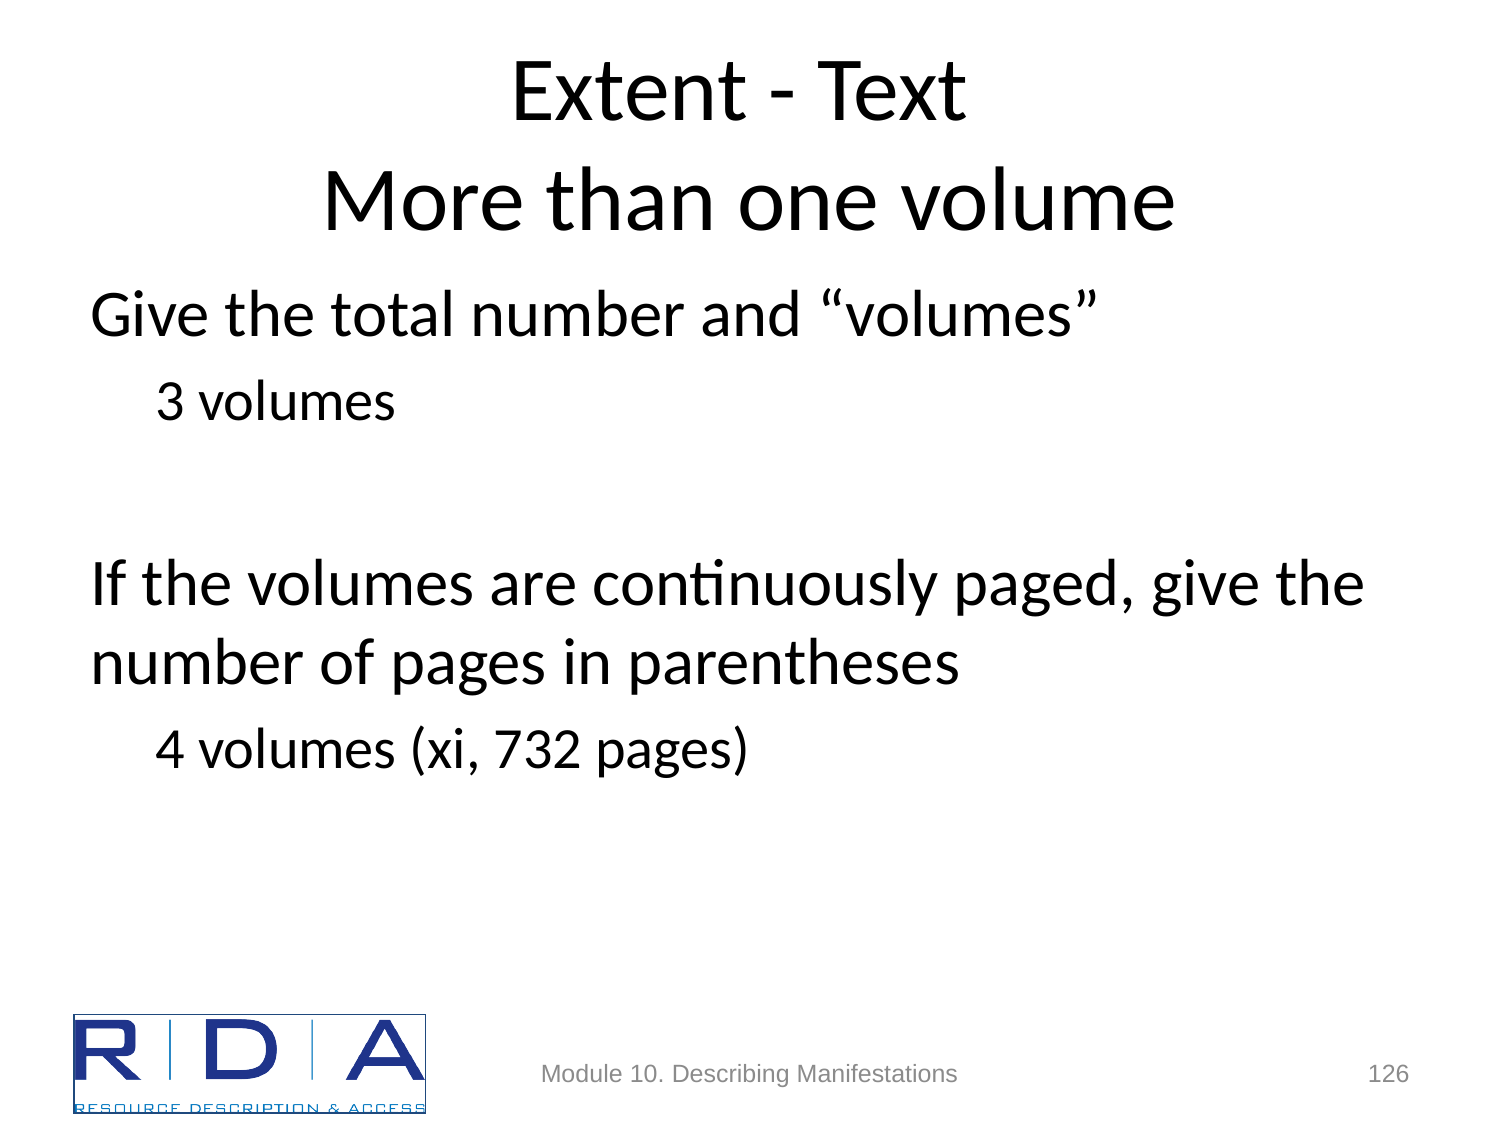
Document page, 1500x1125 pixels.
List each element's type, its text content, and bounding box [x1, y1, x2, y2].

slide_number 126 [1074, 1042, 1425, 1103]
list Give the total number and “volumes” 3 volumes If the volumes are continuously paged, give the number of pages in parentheses 4 volumes (xi, 732 pages) [75, 262, 1425, 1005]
title Extent - Text More than one volume [75, 45, 1425, 233]
picture [75, 1015, 425, 1112]
footer Module 10. Describing Manifestations [512, 1042, 988, 1103]
